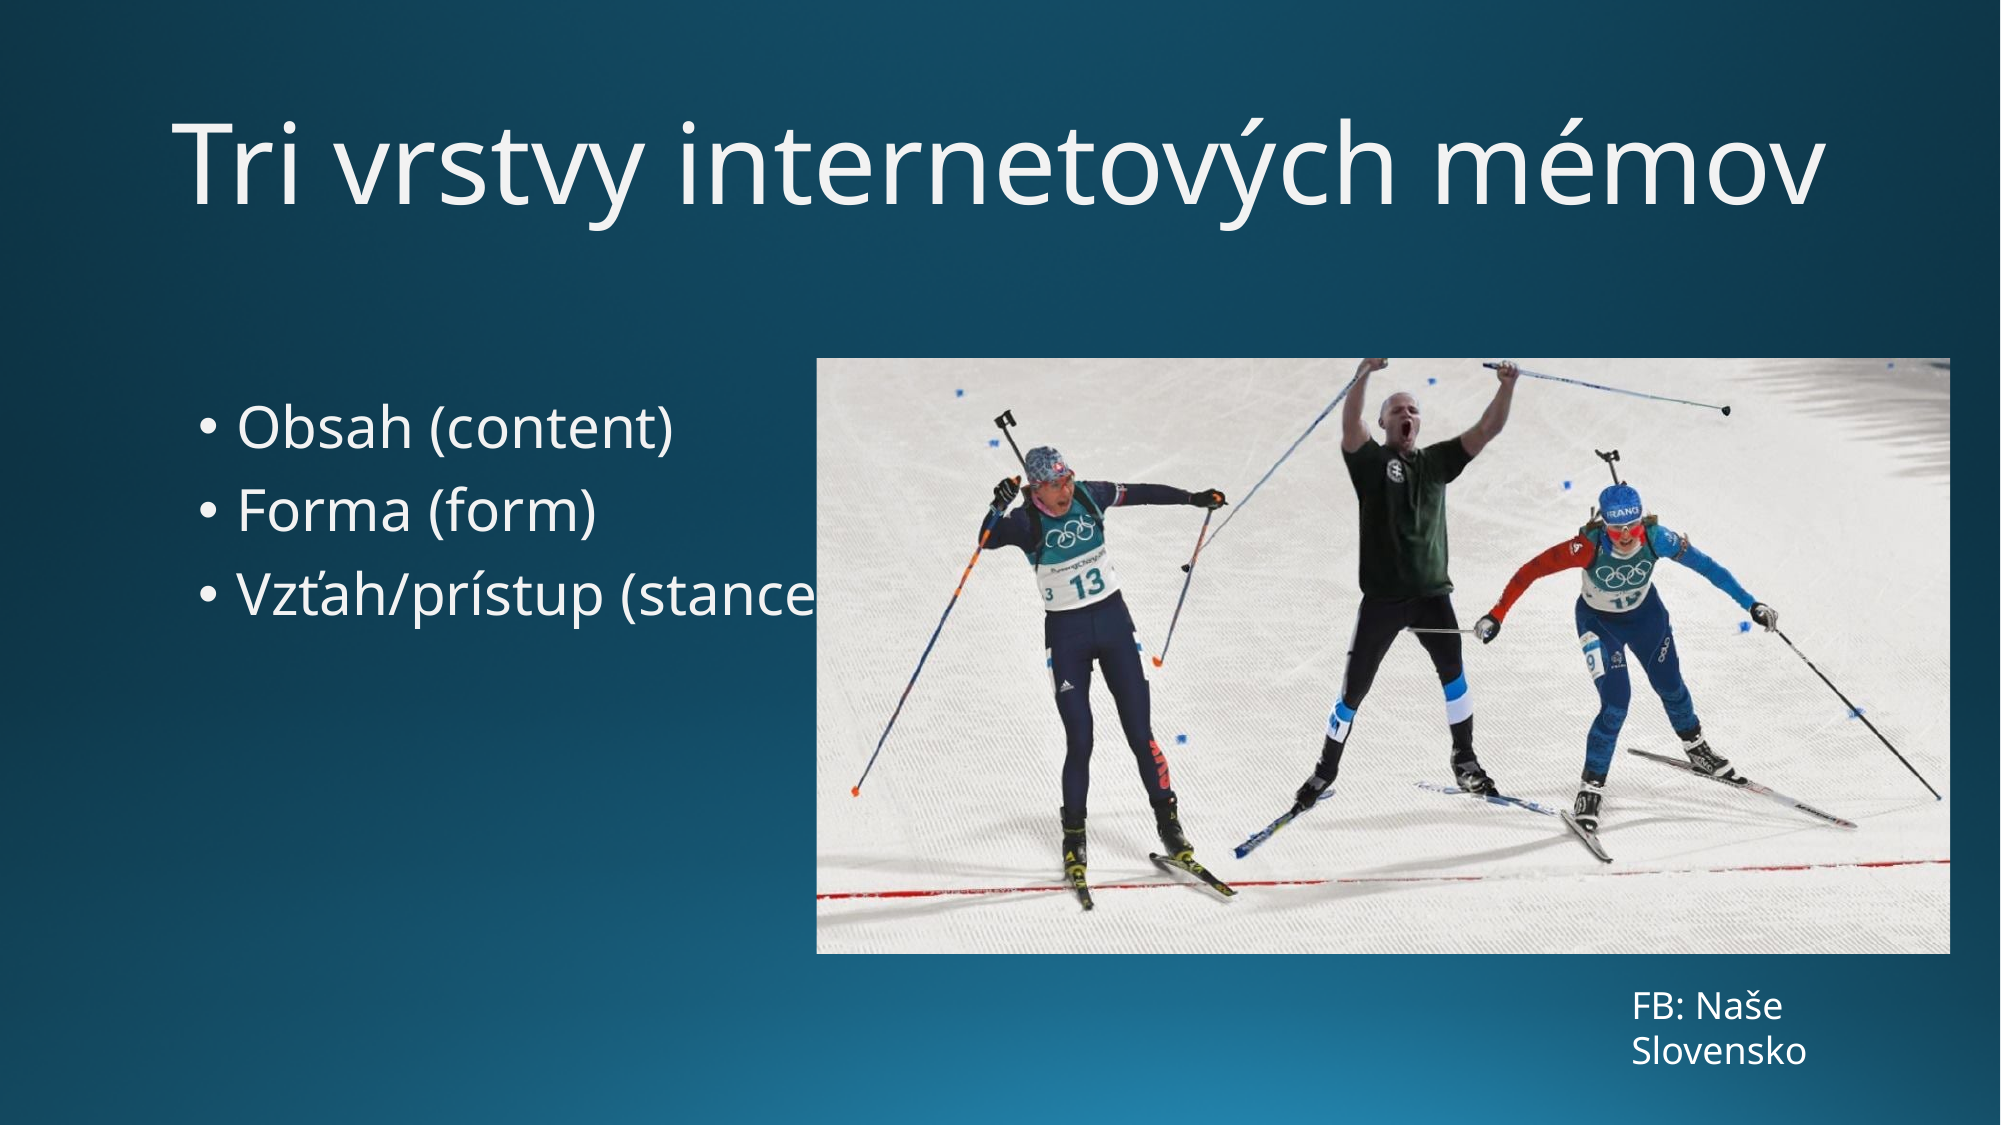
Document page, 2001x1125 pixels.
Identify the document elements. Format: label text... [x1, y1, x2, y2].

picture [0, 0, 2001, 1125]
title Tri vrstvy internetových mémov [137, 59, 1863, 278]
list Obsah (content) Forma (form) Vzťah/prístup (stance) [183, 299, 1863, 1014]
text_box FB: Naše Slovensko [1616, 974, 1951, 1080]
